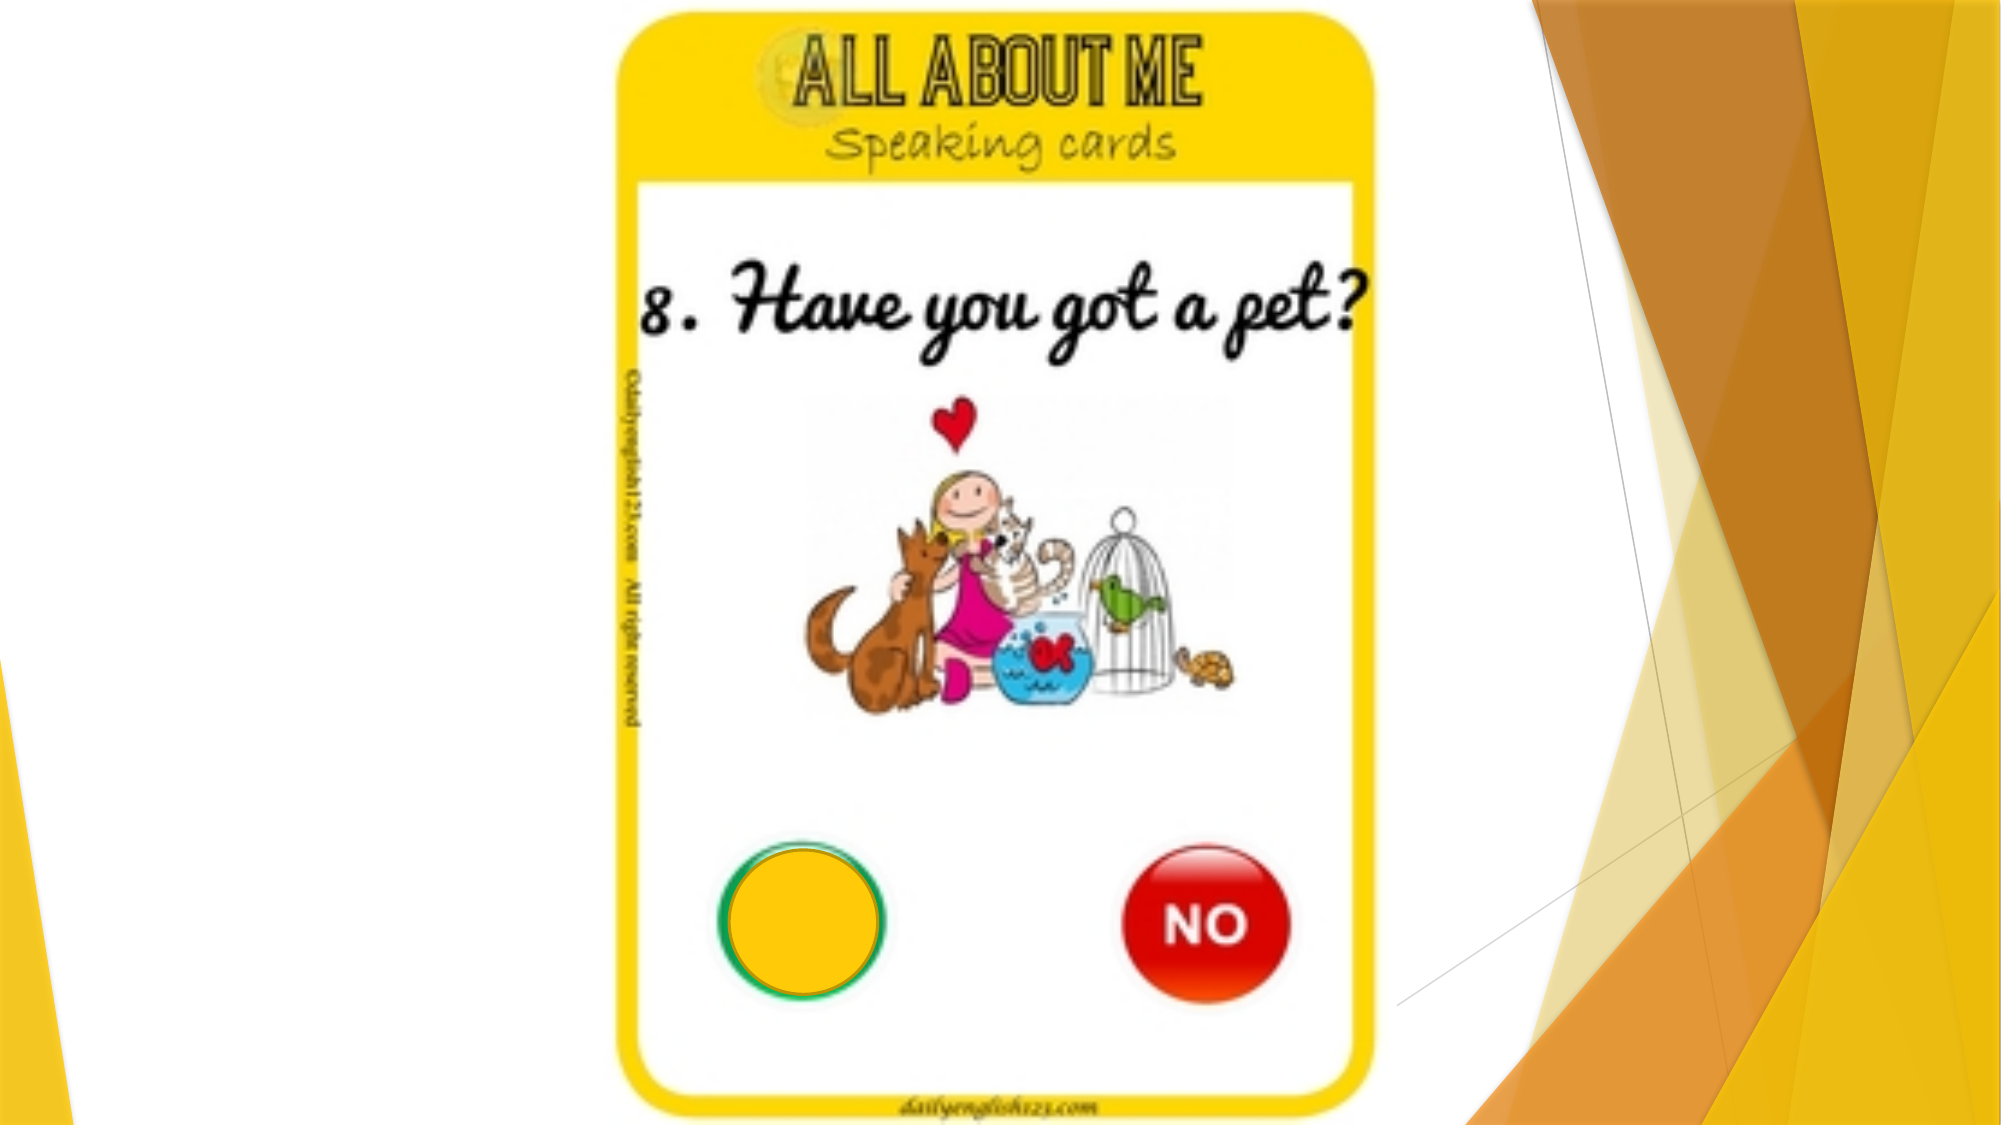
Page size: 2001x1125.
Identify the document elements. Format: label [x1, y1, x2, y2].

picture [602, 0, 1398, 1125]
